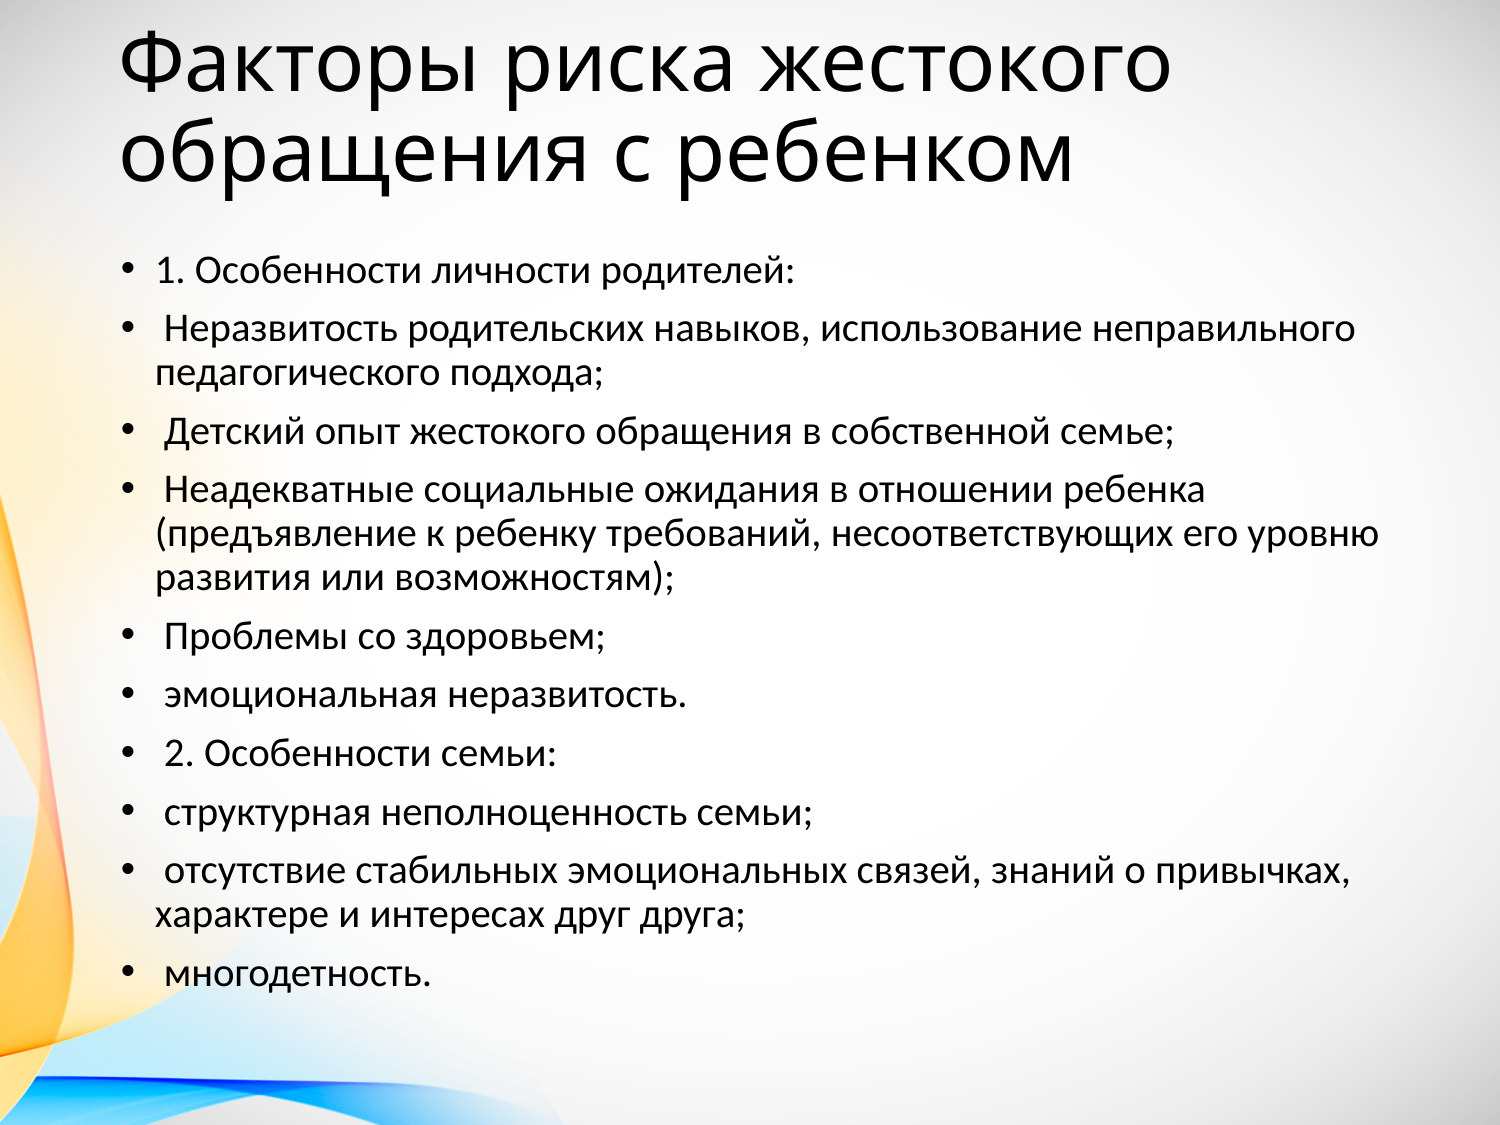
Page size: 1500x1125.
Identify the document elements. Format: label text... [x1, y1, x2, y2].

picture [0, 0, 1500, 1125]
list 1. Особенности личности родителей: Неразвитость родительских навыков, использование неправильного педагогического подхода; Детский опыт жестокого обращения в собственной семье; Неадекватные социальные ожидания в отношении ребенка (предъявление к ребенку требований, несоответствующих его уровню развития или возможностям); Проблемы со здоровьем; эмоциональная неразвитость. 2. Особенности семьи: структурная неполноценность семьи; отсутствие стабильных эмоциональных связей, знаний о привычках, характере и интересах друг друга; многодетность. [105, 240, 1397, 1014]
title Факторы риска жестокого обращения с ребенком [103, 0, 1397, 220]
